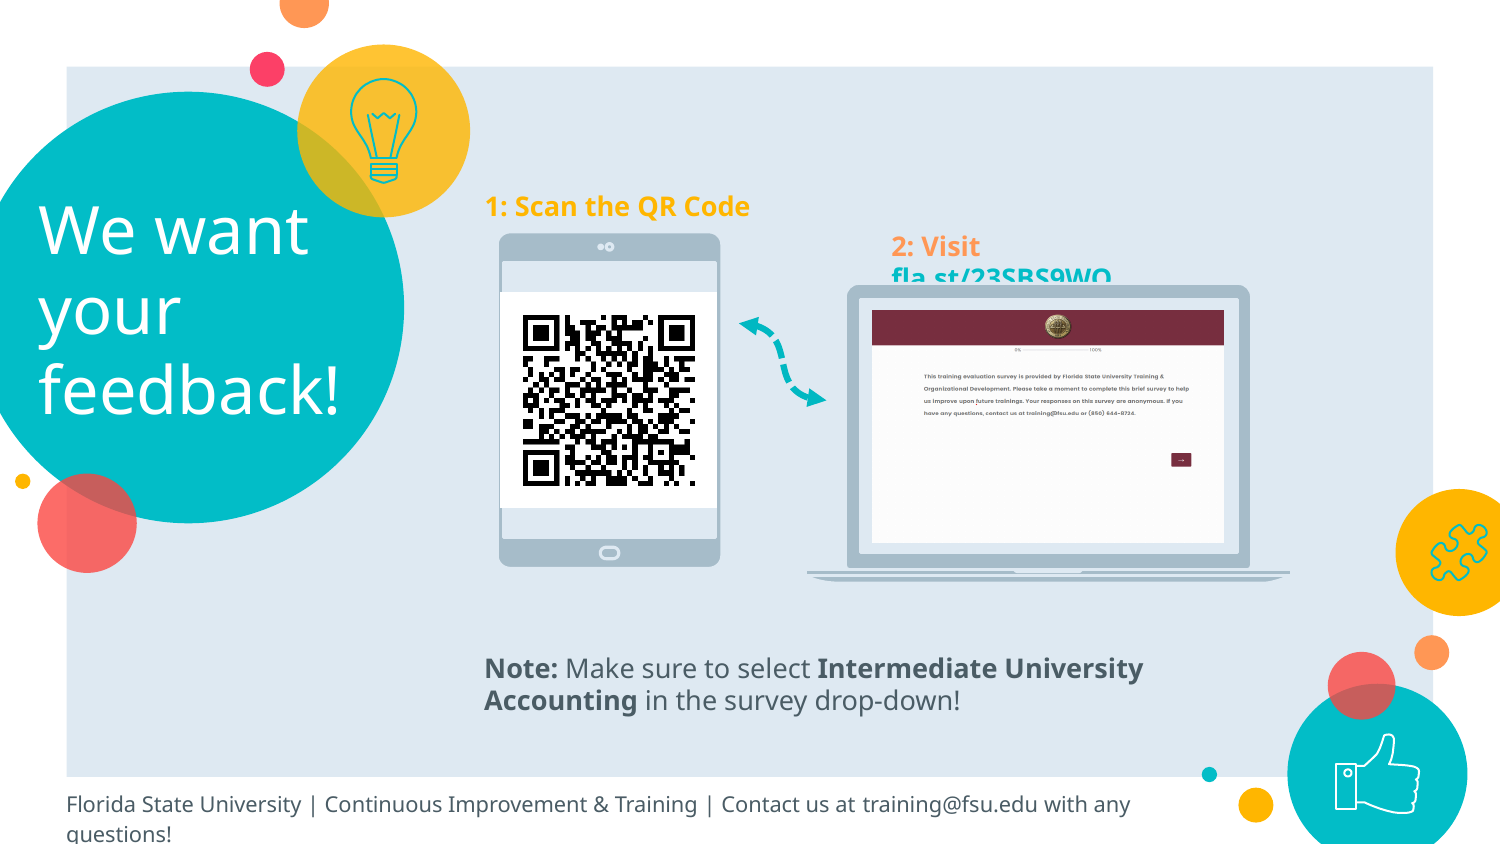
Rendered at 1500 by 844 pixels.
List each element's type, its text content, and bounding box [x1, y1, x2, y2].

text_box Florida State University | Continuous Improvement & Training | Contact us at training@fsu.edu with any questions! [51, 783, 445, 844]
list 2: Visit fla.st/23SBS9WQ [876, 213, 1229, 262]
picture [872, 309, 1224, 543]
list 1: Scan the QR Code [469, 174, 775, 256]
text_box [805, 283, 1292, 584]
title We want your feedback! [23, 91, 375, 524]
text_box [496, 231, 723, 296]
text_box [496, 510, 723, 569]
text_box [738, 323, 827, 401]
list Note: Make sure to select Intermediate University Accounting in the survey drop-down! [445, 636, 1252, 844]
picture [500, 292, 718, 508]
